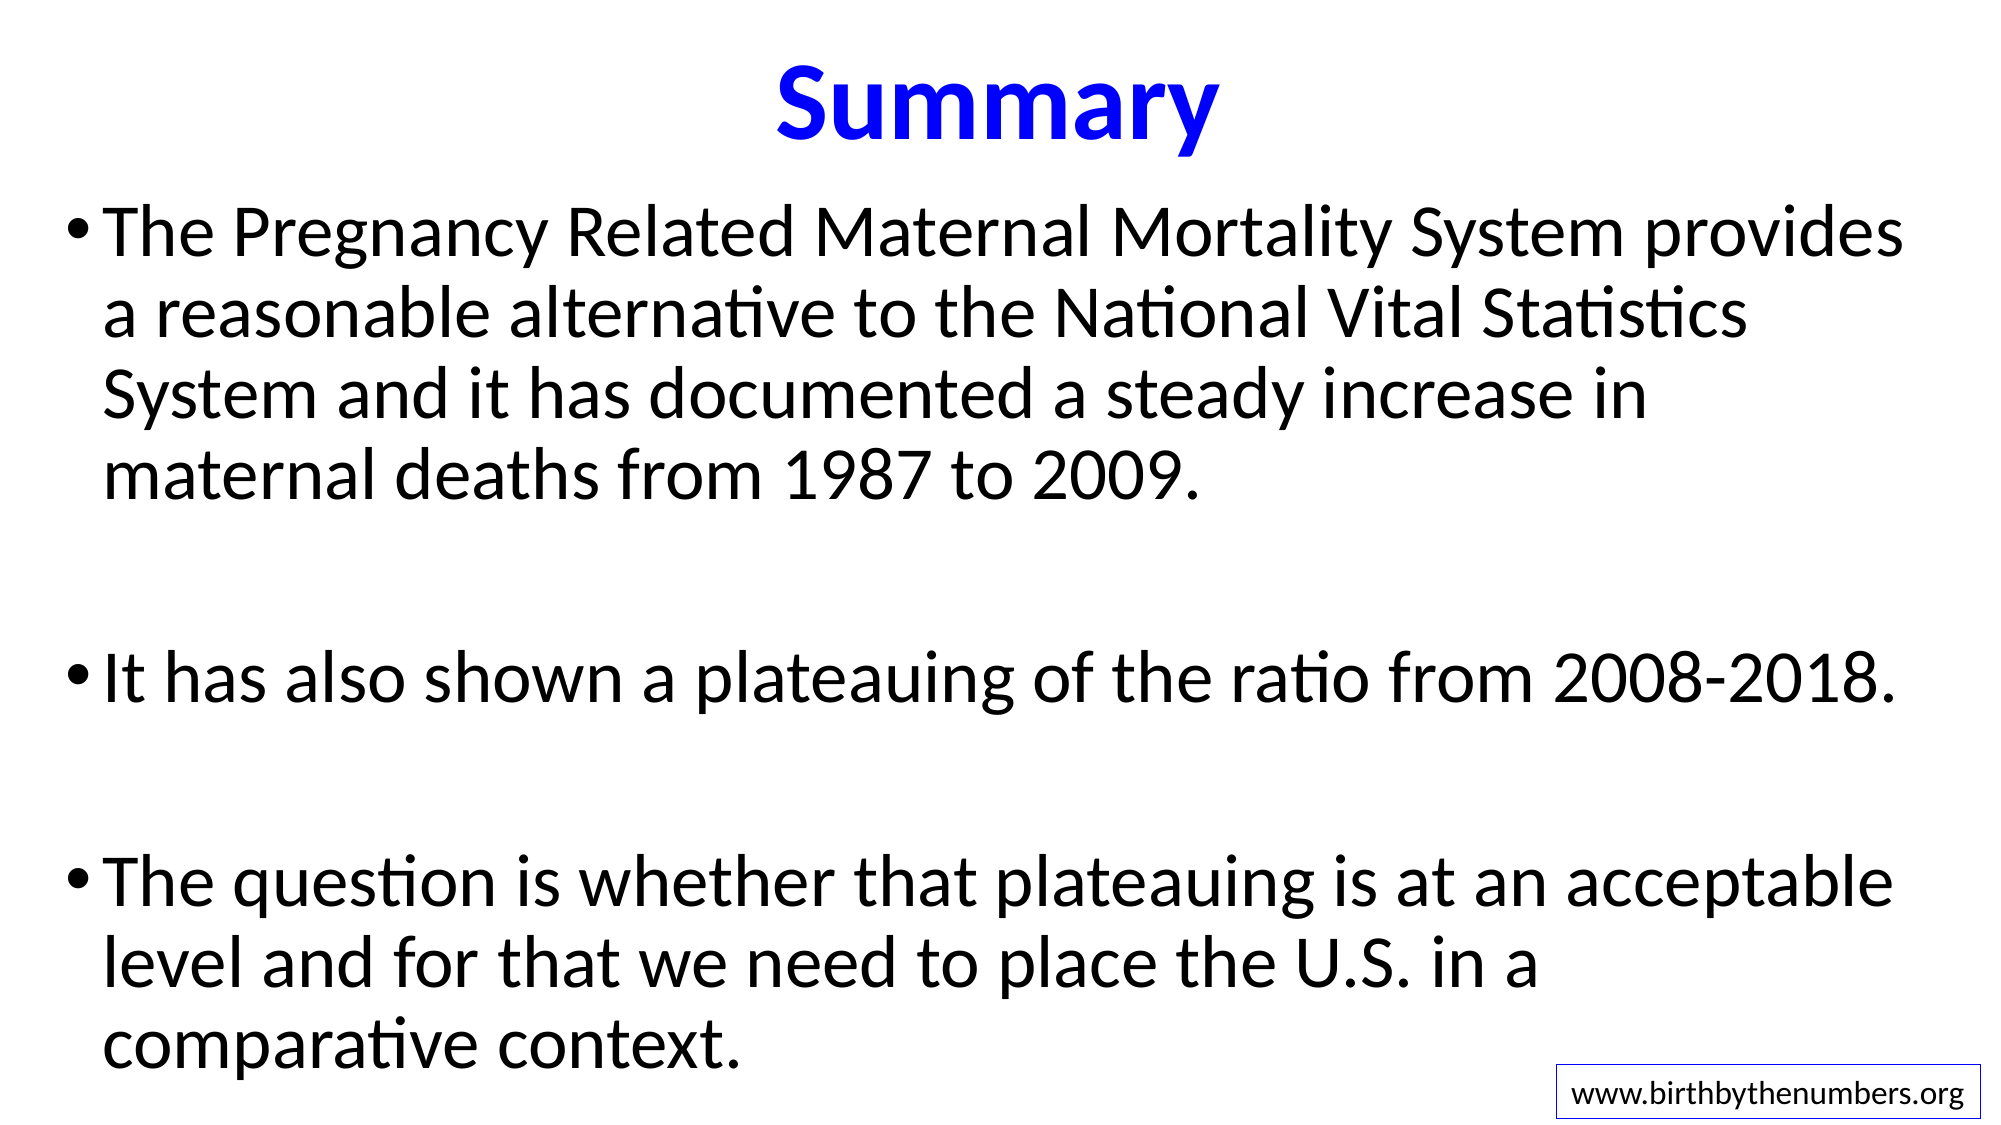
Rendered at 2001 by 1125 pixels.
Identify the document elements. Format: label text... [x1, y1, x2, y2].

text_box www.birthbythenumbers.org [1556, 1064, 1981, 1119]
title Summary [135, 22, 1861, 183]
list The Pregnancy Related Maternal Mortality System provides a reasonable alternative to the National Vital Statistics System and it has documented a steady increase in maternal deaths from 1987 to 2009. It has also shown a plateauing of the ratio from 2008-2018. The question is whether that plateauing is at an acceptable level and for that we need to place the U.S. in a comparative context. [50, 183, 1936, 1084]
